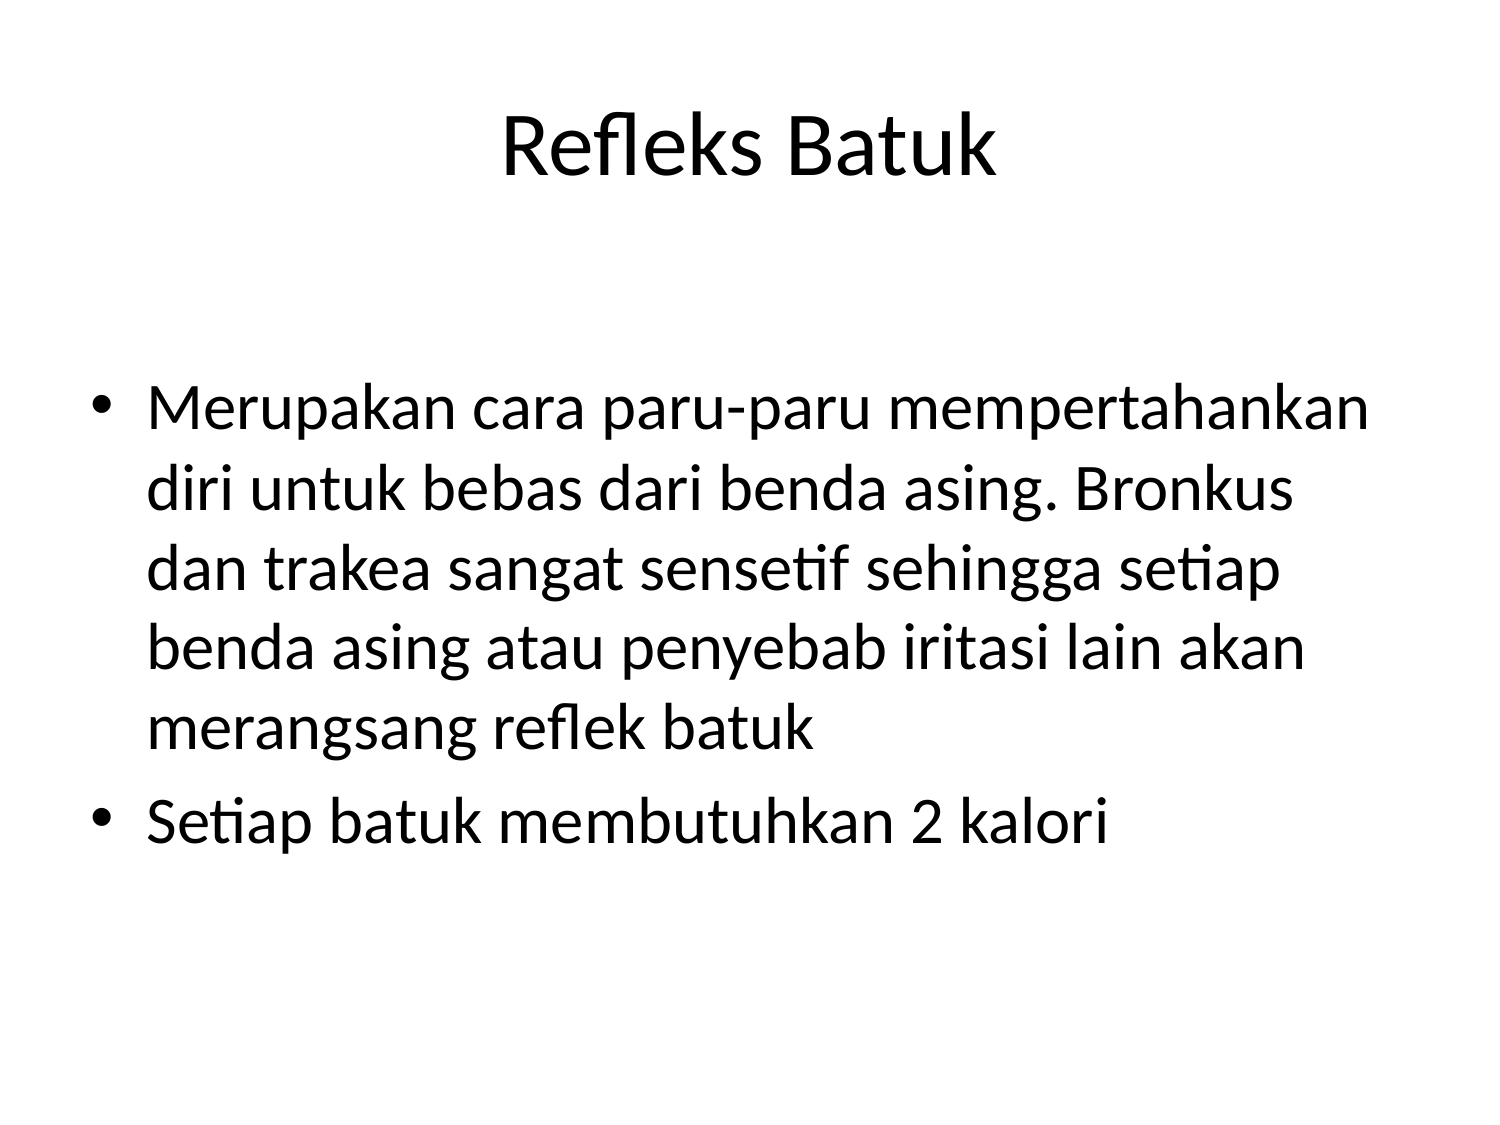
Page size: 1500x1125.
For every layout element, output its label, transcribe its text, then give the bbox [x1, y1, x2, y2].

title Refleks Batuk [75, 45, 1425, 233]
list Merupakan cara paru-paru mempertahankan diri untuk bebas dari benda asing. Bronkus dan trakea sangat sensetif sehingga setiap benda asing atau penyebab iritasi lain akan merangsang reflek batuk Setiap batuk membutuhkan 2 kalori [75, 262, 1425, 1005]
